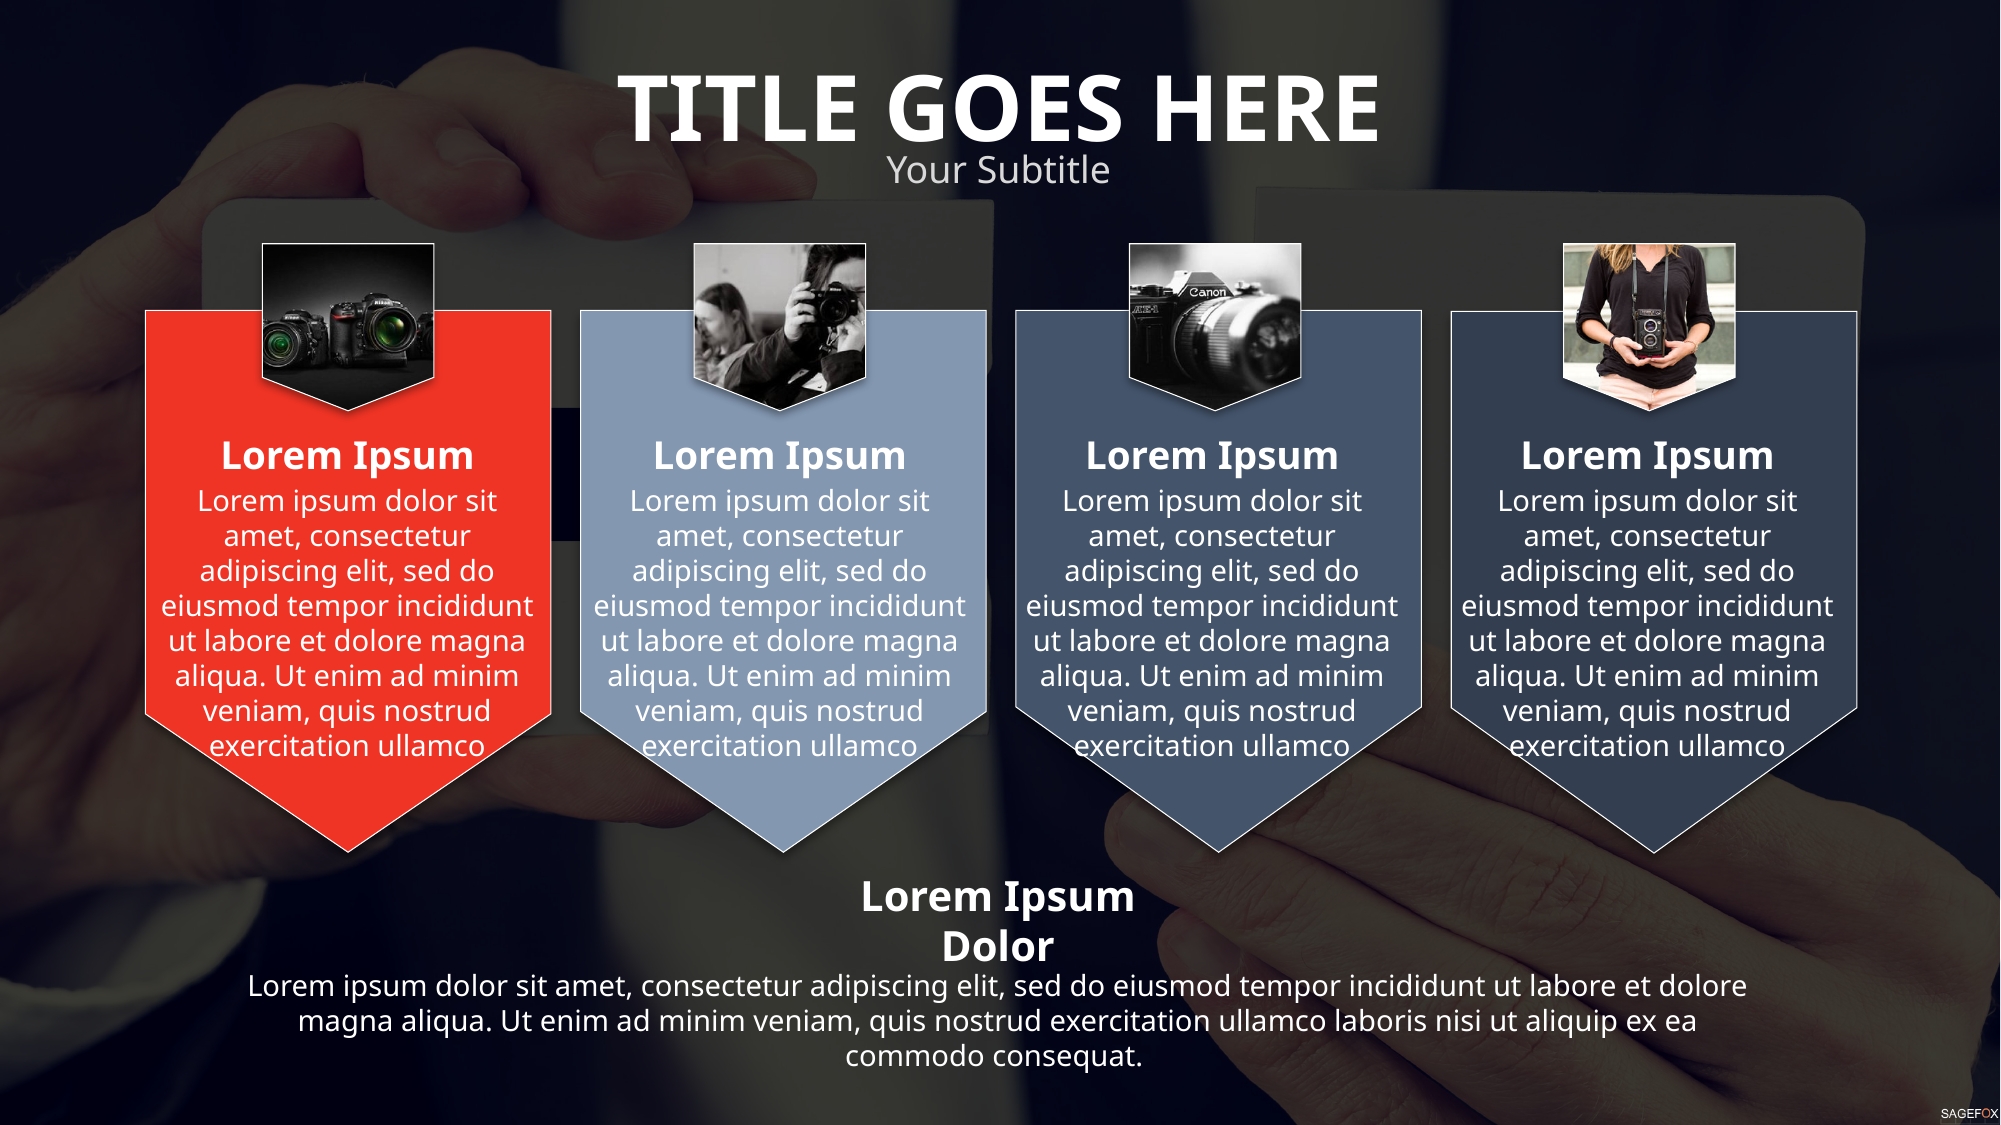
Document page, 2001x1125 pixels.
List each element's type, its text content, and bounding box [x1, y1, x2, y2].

text_box [1128, 242, 1302, 412]
text_box TITLE GOES HERE [548, 42, 1452, 167]
text_box [1014, 309, 1423, 713]
text_box [1450, 310, 1858, 714]
text_box [1536, 770, 1772, 855]
text_box Lorem Ipsum Lorem ipsum dolor sit amet, consectetur adipiscing elit, sed do eiusmod tempor incididunt ut labore et dolore magna aliqua. Ut enim ad minim veniam, quis nostrud exercitation ullamco [1008, 423, 1416, 770]
picture [0, 0, 2001, 1125]
text_box Lorem Ipsum Lorem ipsum dolor sit amet, consectetur adipiscing elit, sed do eiusmod tempor incididunt ut labore et dolore magna aliqua. Ut enim ad minim veniam, quis nostrud exercitation ullamco [1444, 423, 1851, 770]
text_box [227, 886, 1769, 1046]
text_box [225, 770, 471, 854]
text_box [1102, 770, 1336, 854]
text_box Lorem Ipsum Lorem ipsum dolor sit amet, consectetur adipiscing elit, sed do eiusmod tempor incididunt ut labore et dolore magna aliqua. Ut enim ad minim veniam, quis nostrud exercitation ullamco [144, 423, 551, 770]
text_box Lorem Ipsum Lorem ipsum dolor sit amet, consectetur adipiscing elit, sed do eiusmod tempor incididunt ut labore et dolore magna aliqua. Ut enim ad minim veniam, quis nostrud exercitation ullamco [576, 423, 984, 770]
text_box [144, 309, 552, 715]
text_box [693, 242, 867, 412]
text_box Your Subtitle [871, 138, 1129, 198]
text_box [1562, 242, 1737, 412]
text_box [261, 242, 435, 412]
text_box [663, 770, 904, 854]
text_box [579, 309, 988, 715]
